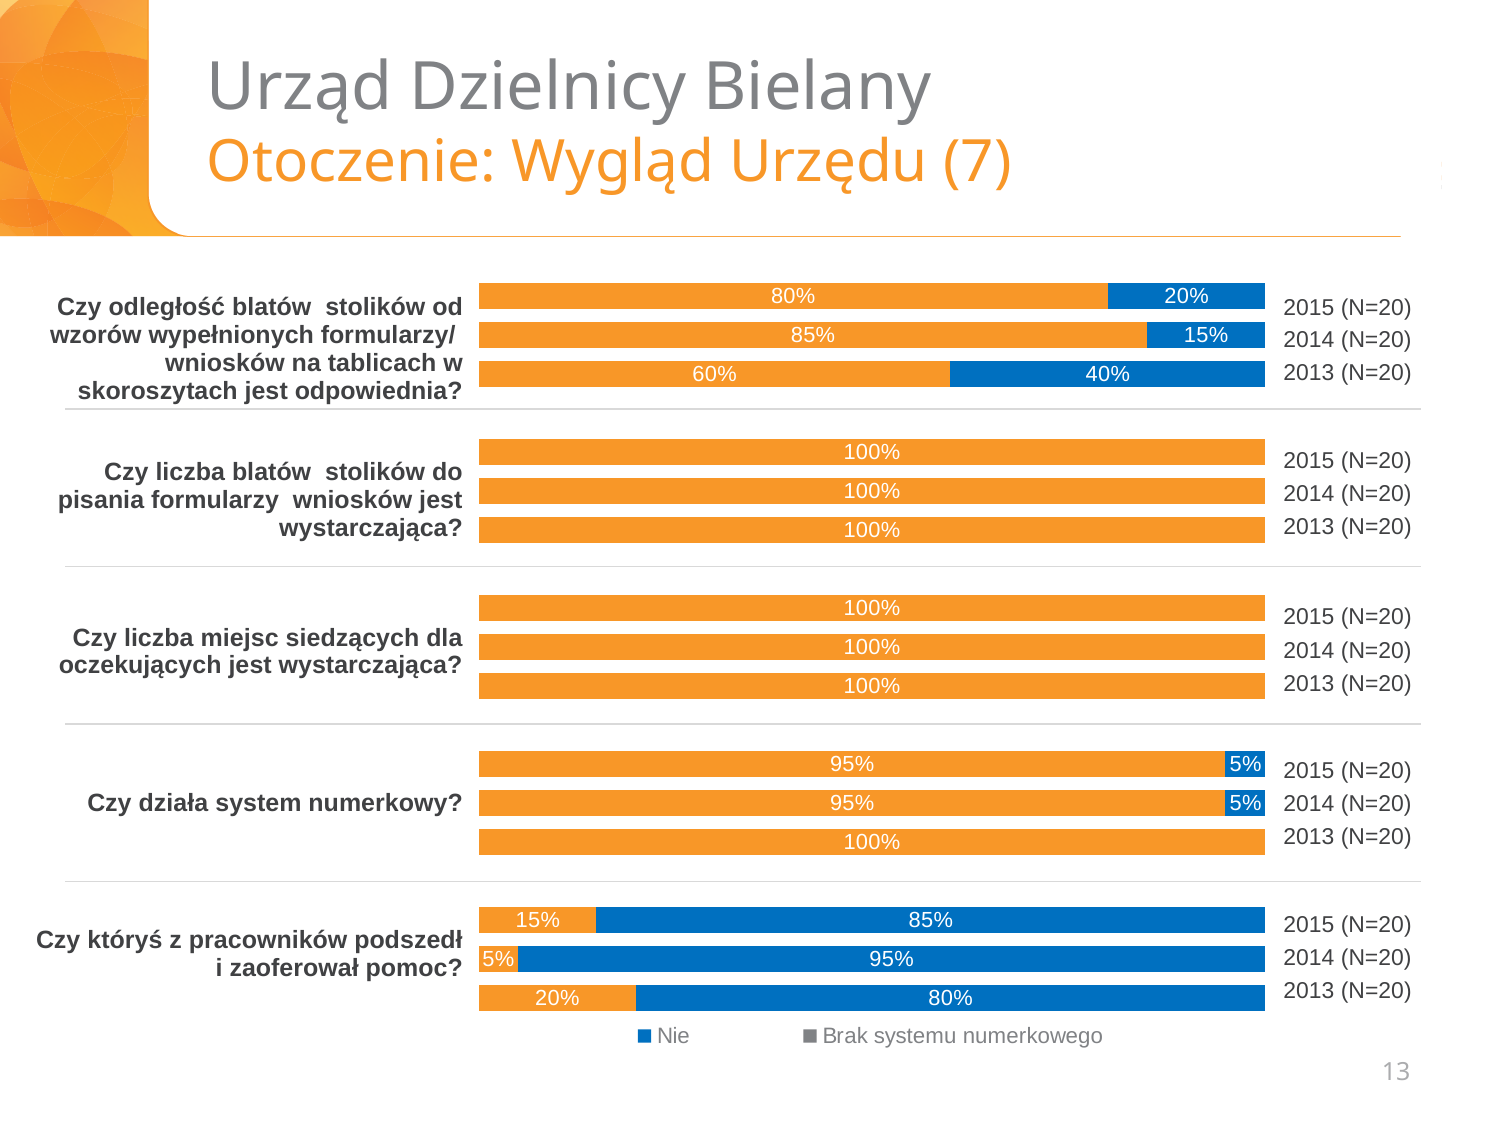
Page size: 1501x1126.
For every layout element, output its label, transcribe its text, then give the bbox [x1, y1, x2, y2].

slide_number 13 [1075, 1042, 1426, 1103]
chart [478, 725, 1265, 881]
text_box 2015 (N=20) 2014 (N=20) 2013 (N=20) [1270, 742, 1466, 857]
table_cell Czy działa system numerkowy? [18, 727, 473, 878]
text_box 2015 (N=20) 2014 (N=20) 2013 (N=20) [1270, 279, 1466, 426]
chart [478, 410, 1265, 566]
text_box 2015 (N=20) 2014 (N=20) 2013 (N=20) [1270, 432, 1466, 580]
table_cell Czy któryś z pracowników podszedł i zaoferował pomoc? [18, 878, 473, 1029]
chart [478, 567, 1265, 723]
table_cell Czy liczba blatów stolików do pisania formularzy wniosków jest wystarczająca? [18, 424, 473, 576]
text_box 2015 (N=20) 2014 (N=20) 2013 (N=20) [1270, 896, 1466, 1011]
table_cell Czy liczba miejsc siedzących dla oczekujących jest wystarczająca? [18, 576, 473, 727]
table_header Czy odległość blatów stolików od wzorów wypełnionych formularzy/ wniosków na tablicach w skoroszytach jest odpowiednia? [18, 273, 473, 424]
chart [478, 882, 1265, 1063]
chart [478, 246, 1265, 408]
text_box 2015 (N=20) 2014 (N=20) 2013 (N=20) [1270, 589, 1466, 703]
title Urząd Dzielnicy Bielany Otoczenie: Wygląd Urzędu (7) [147, 0, 1442, 237]
picture [0, 0, 147, 237]
